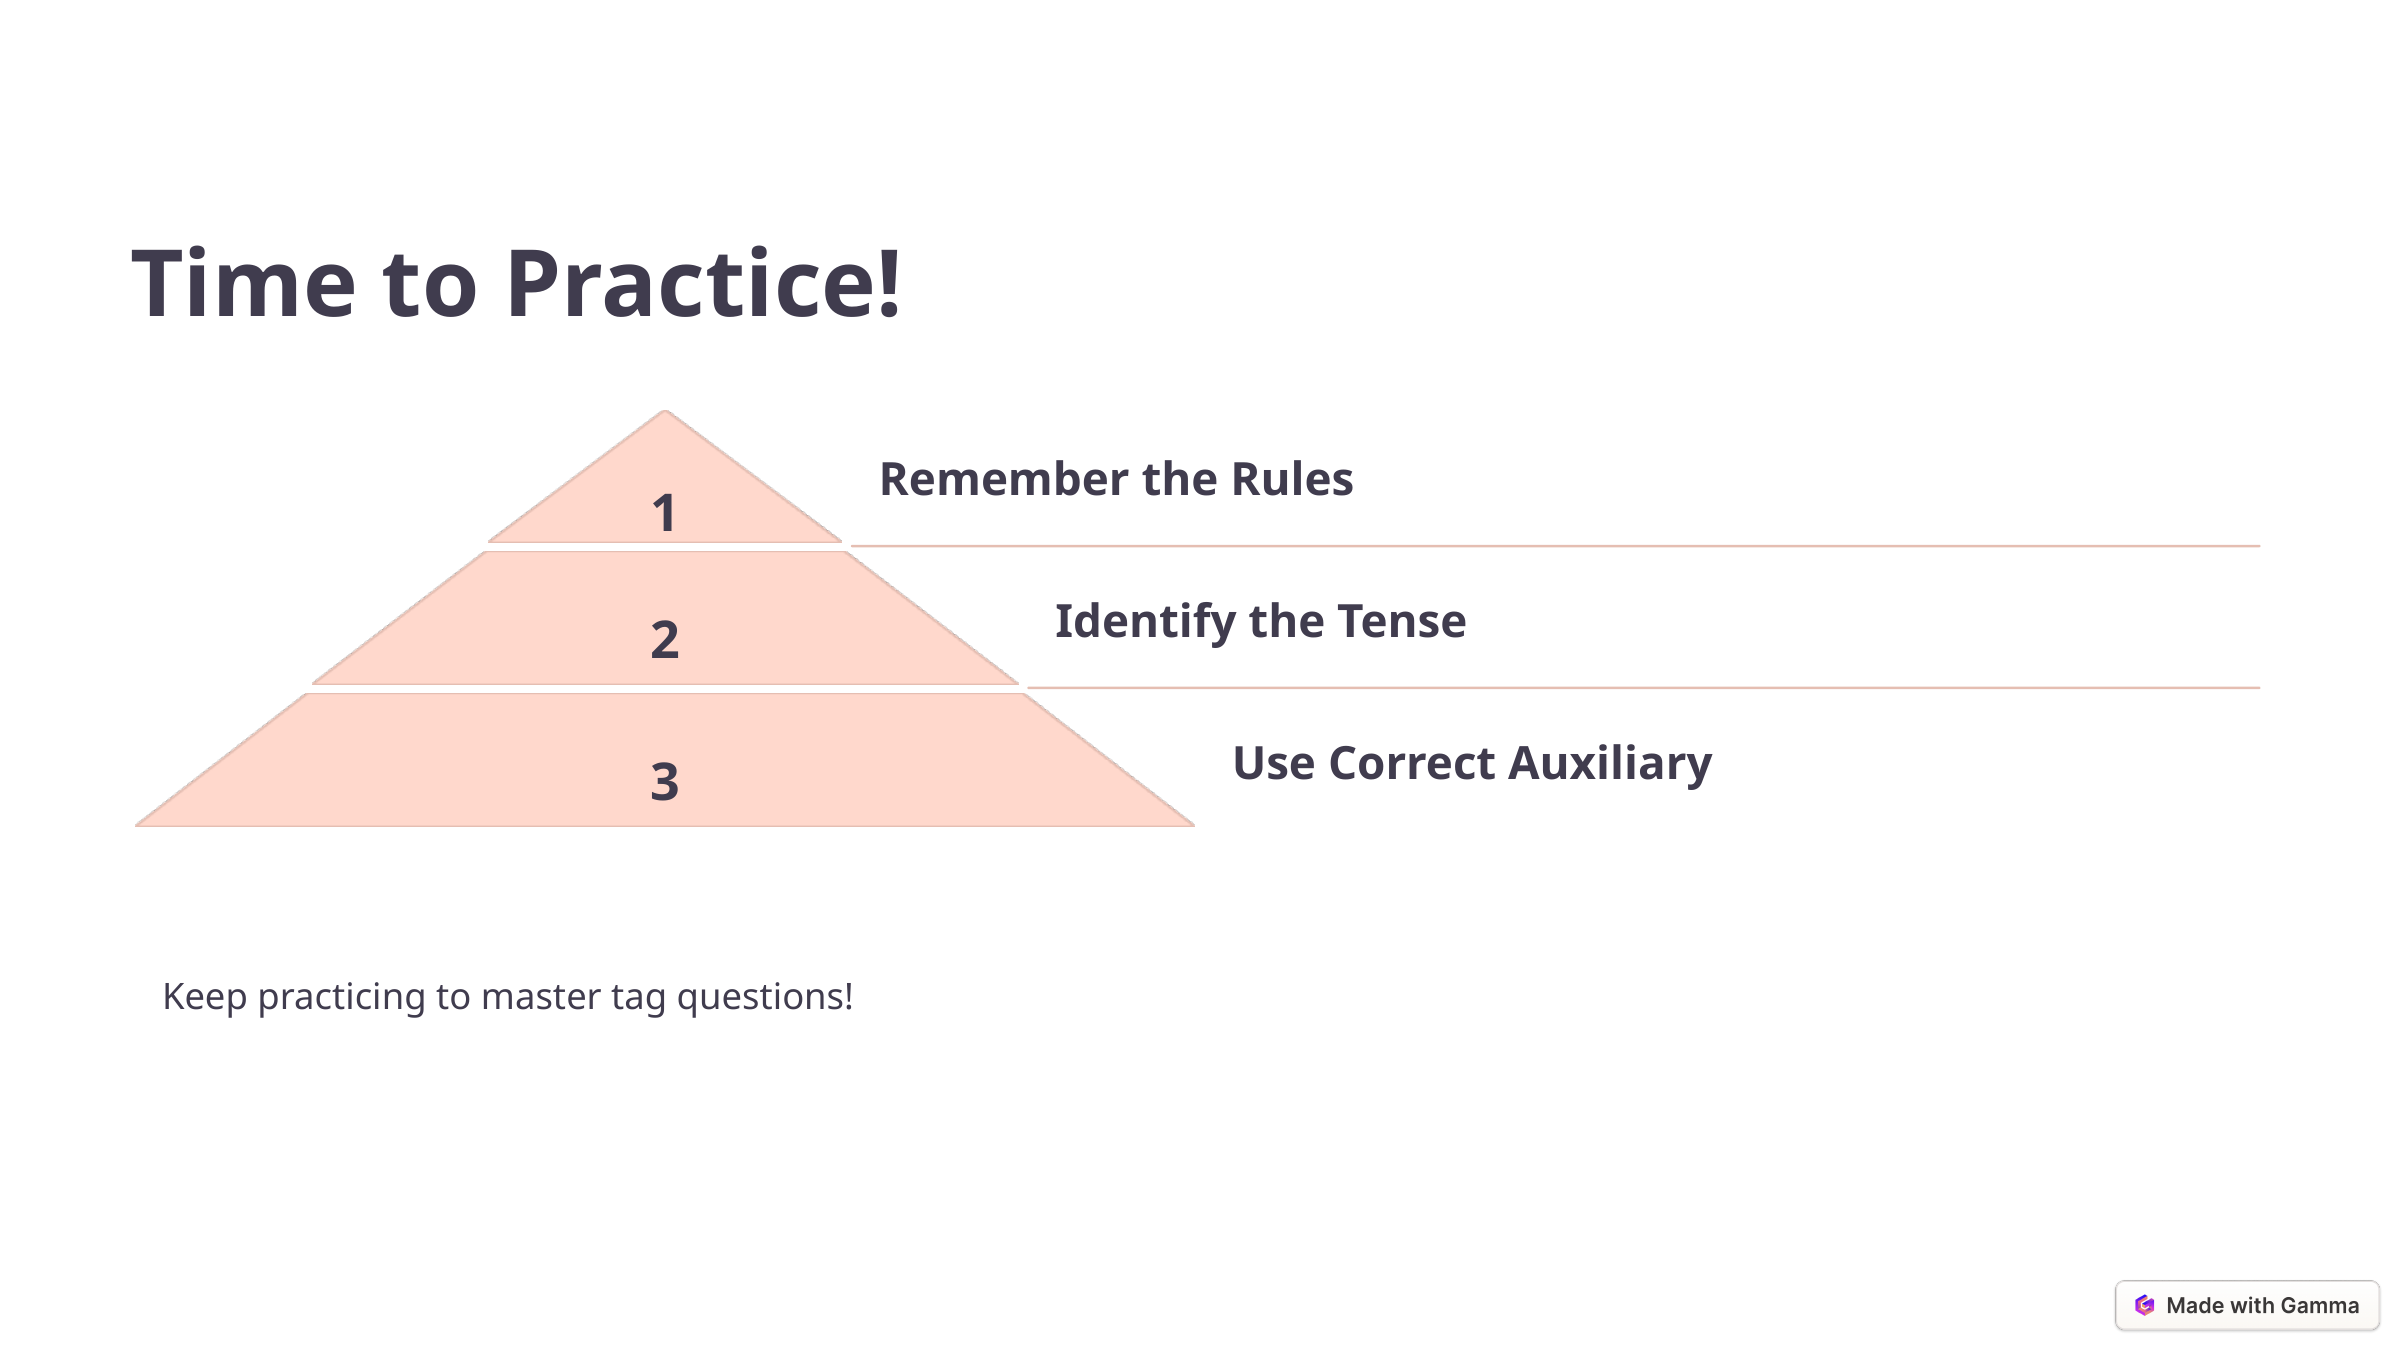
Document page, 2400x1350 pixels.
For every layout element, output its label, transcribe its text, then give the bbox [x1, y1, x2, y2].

text_box Time to Practice! [130, 219, 1061, 336]
picture [2106, 1271, 2389, 1339]
picture [311, 551, 1019, 685]
text_box Identify the Tense [1055, 589, 1474, 648]
text_box [1027, 686, 2261, 690]
text_box Keep practicing to master tag questions! [161, 957, 2302, 1017]
text_box Remember the Rules [878, 447, 1355, 506]
text_box Use Correct Auxiliary [1231, 730, 1719, 790]
picture [488, 410, 842, 543]
text_box [850, 544, 2261, 548]
picture [135, 693, 1195, 827]
